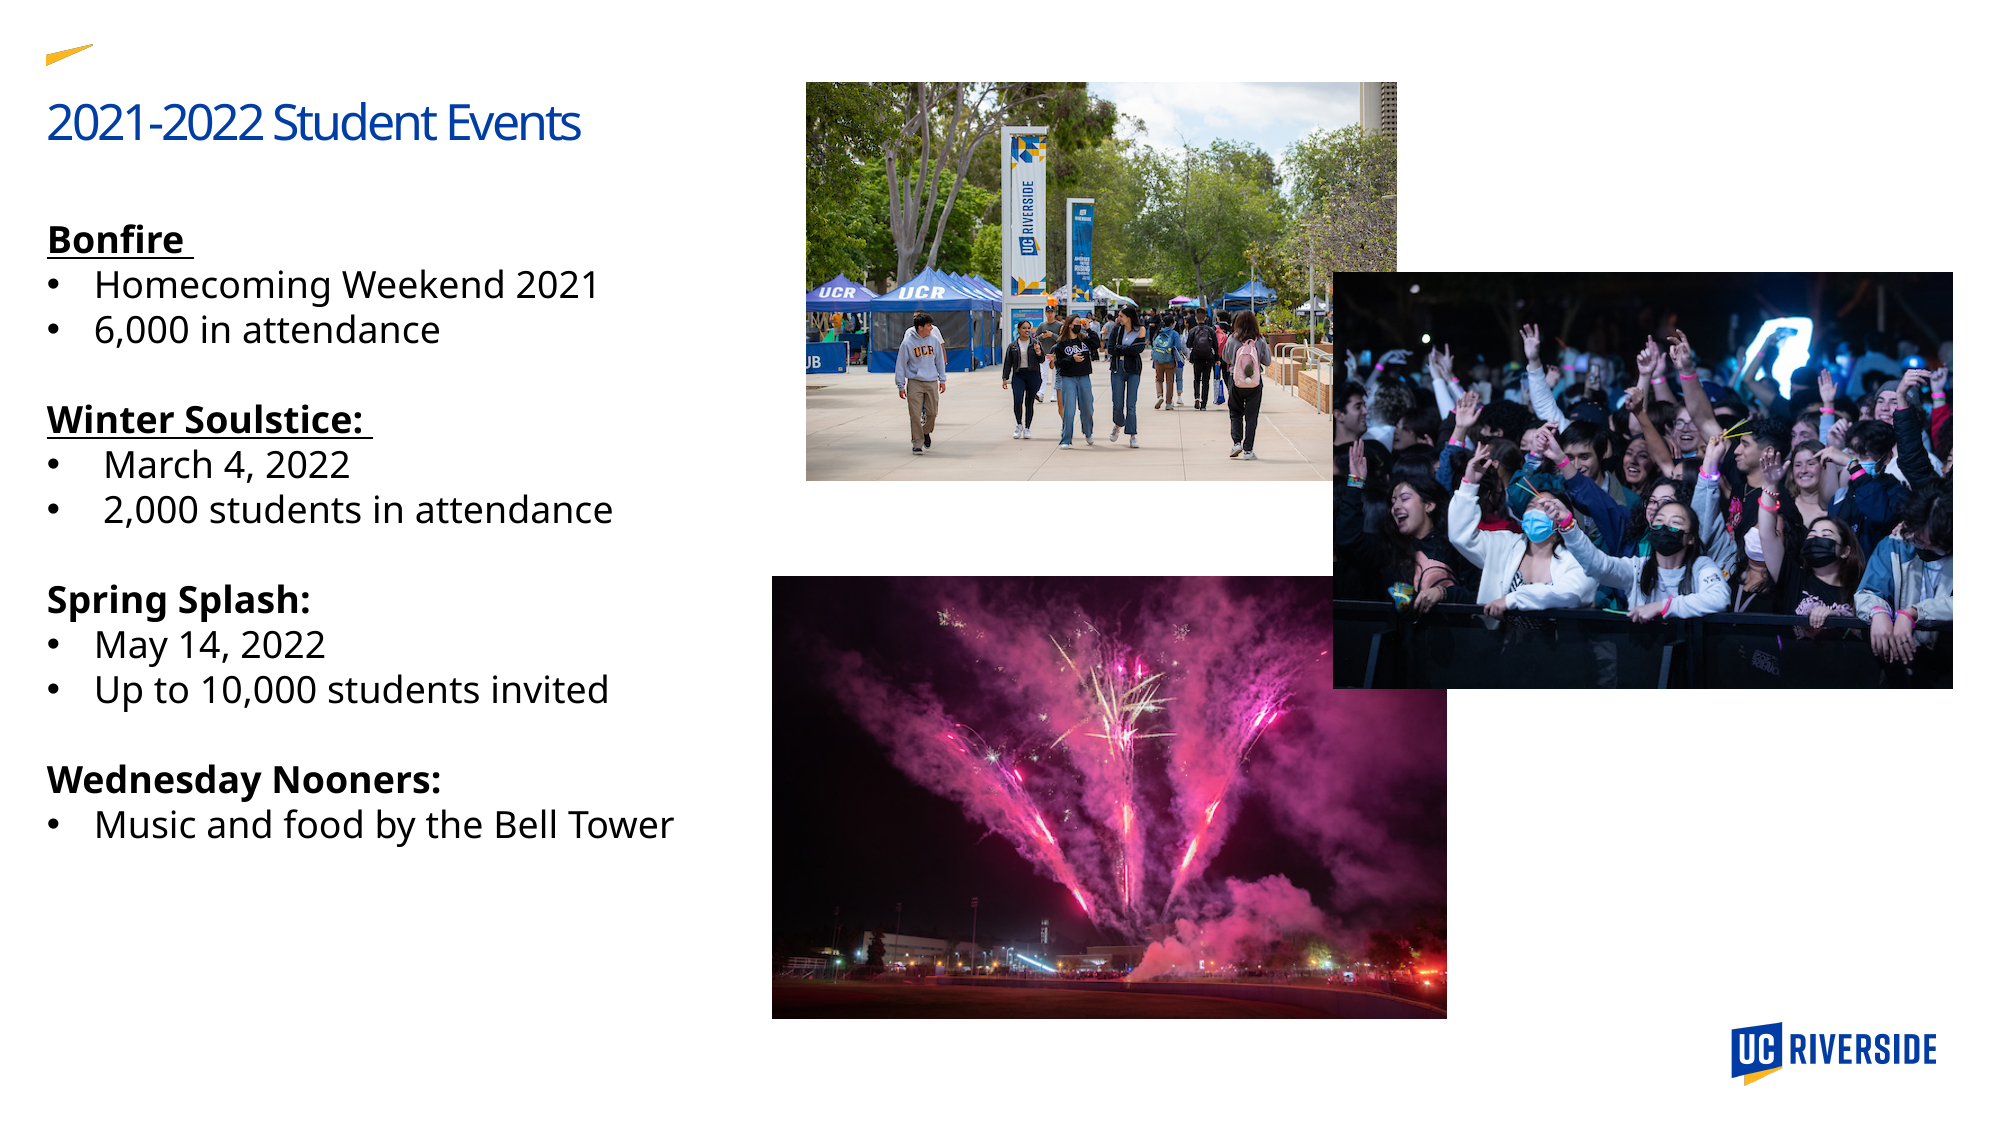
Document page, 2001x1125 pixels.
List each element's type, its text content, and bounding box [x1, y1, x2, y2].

picture [772, 82, 1953, 1019]
picture [1731, 1022, 1936, 1086]
picture [46, 44, 93, 66]
text_box Bonfire Homecoming Weekend 2021 6,000 in attendance Winter Soulstice: March 4, 2022 2,000 students in attendance Spring Splash: May 14, 2022 Up to 10,000 students invited Wednesday Nooners: Music and food by the Bell Tower [46, 216, 875, 897]
text_box 2021-2022 Student Events [46, 90, 806, 151]
